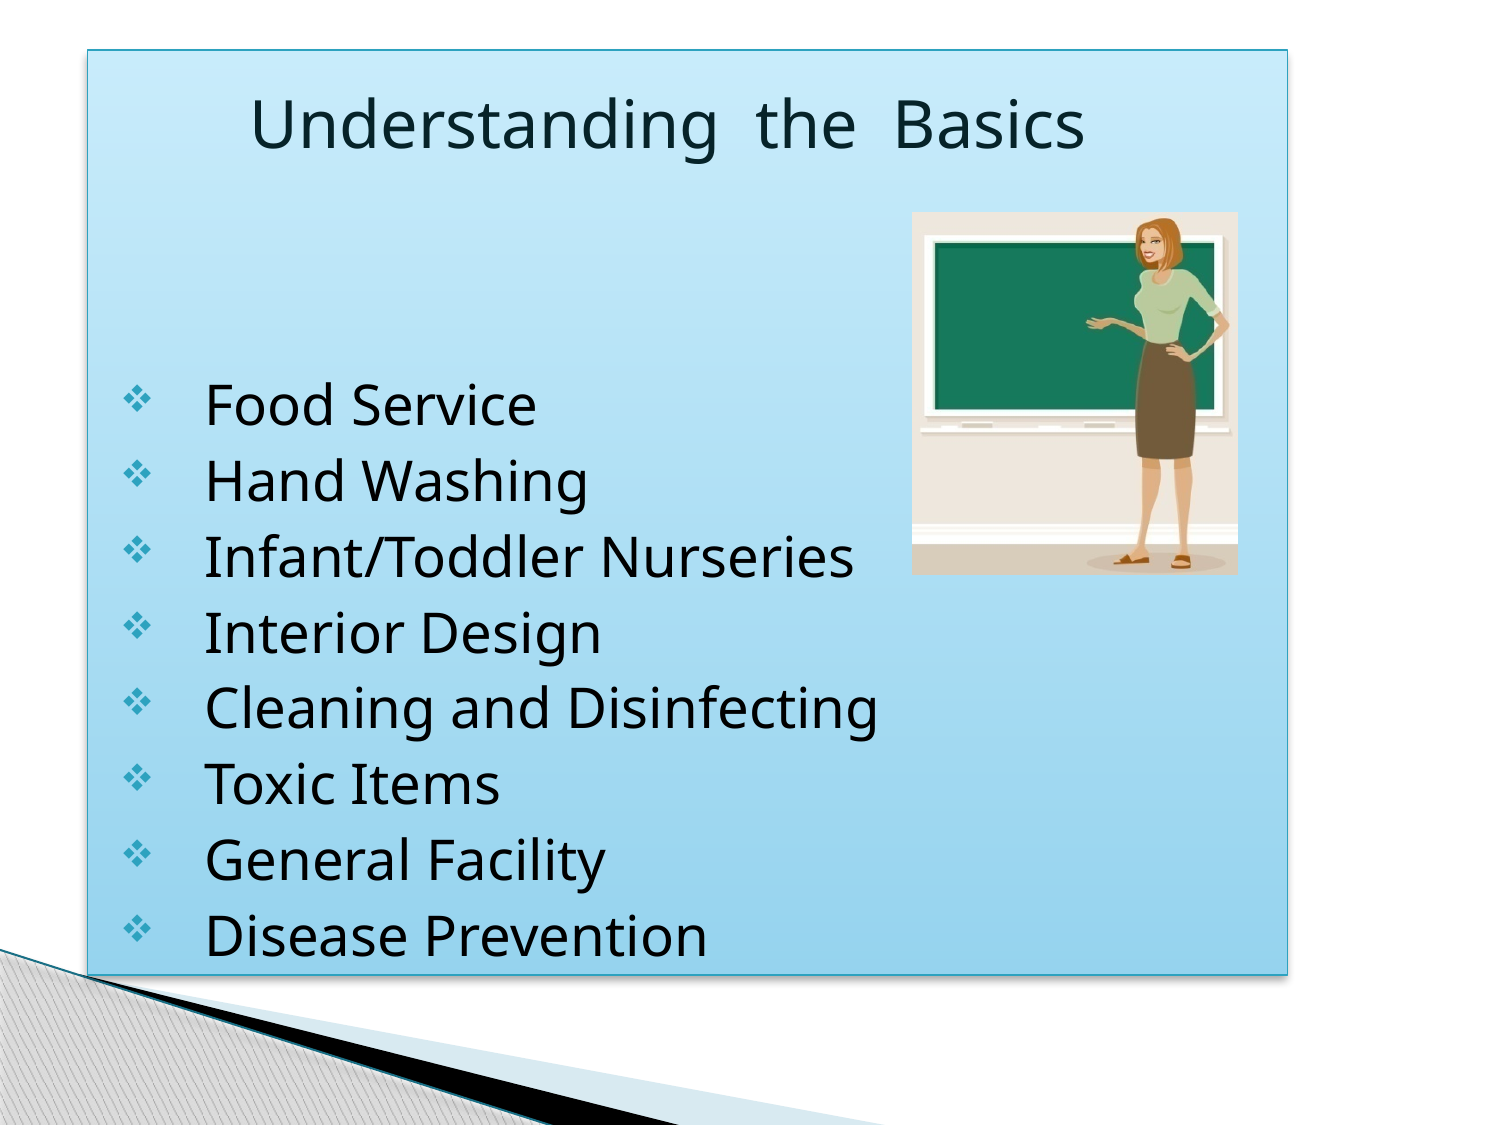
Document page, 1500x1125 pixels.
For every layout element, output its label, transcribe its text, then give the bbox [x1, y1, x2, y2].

picture [912, 212, 1238, 576]
text_box Food Service Hand Washing Infant/Toddler Nurseries Interior Design Cleaning and Disinfecting Toxic Items General Facility Disease Prevention [87, 49, 1288, 976]
text_box Understanding the Basics [149, 74, 1188, 170]
